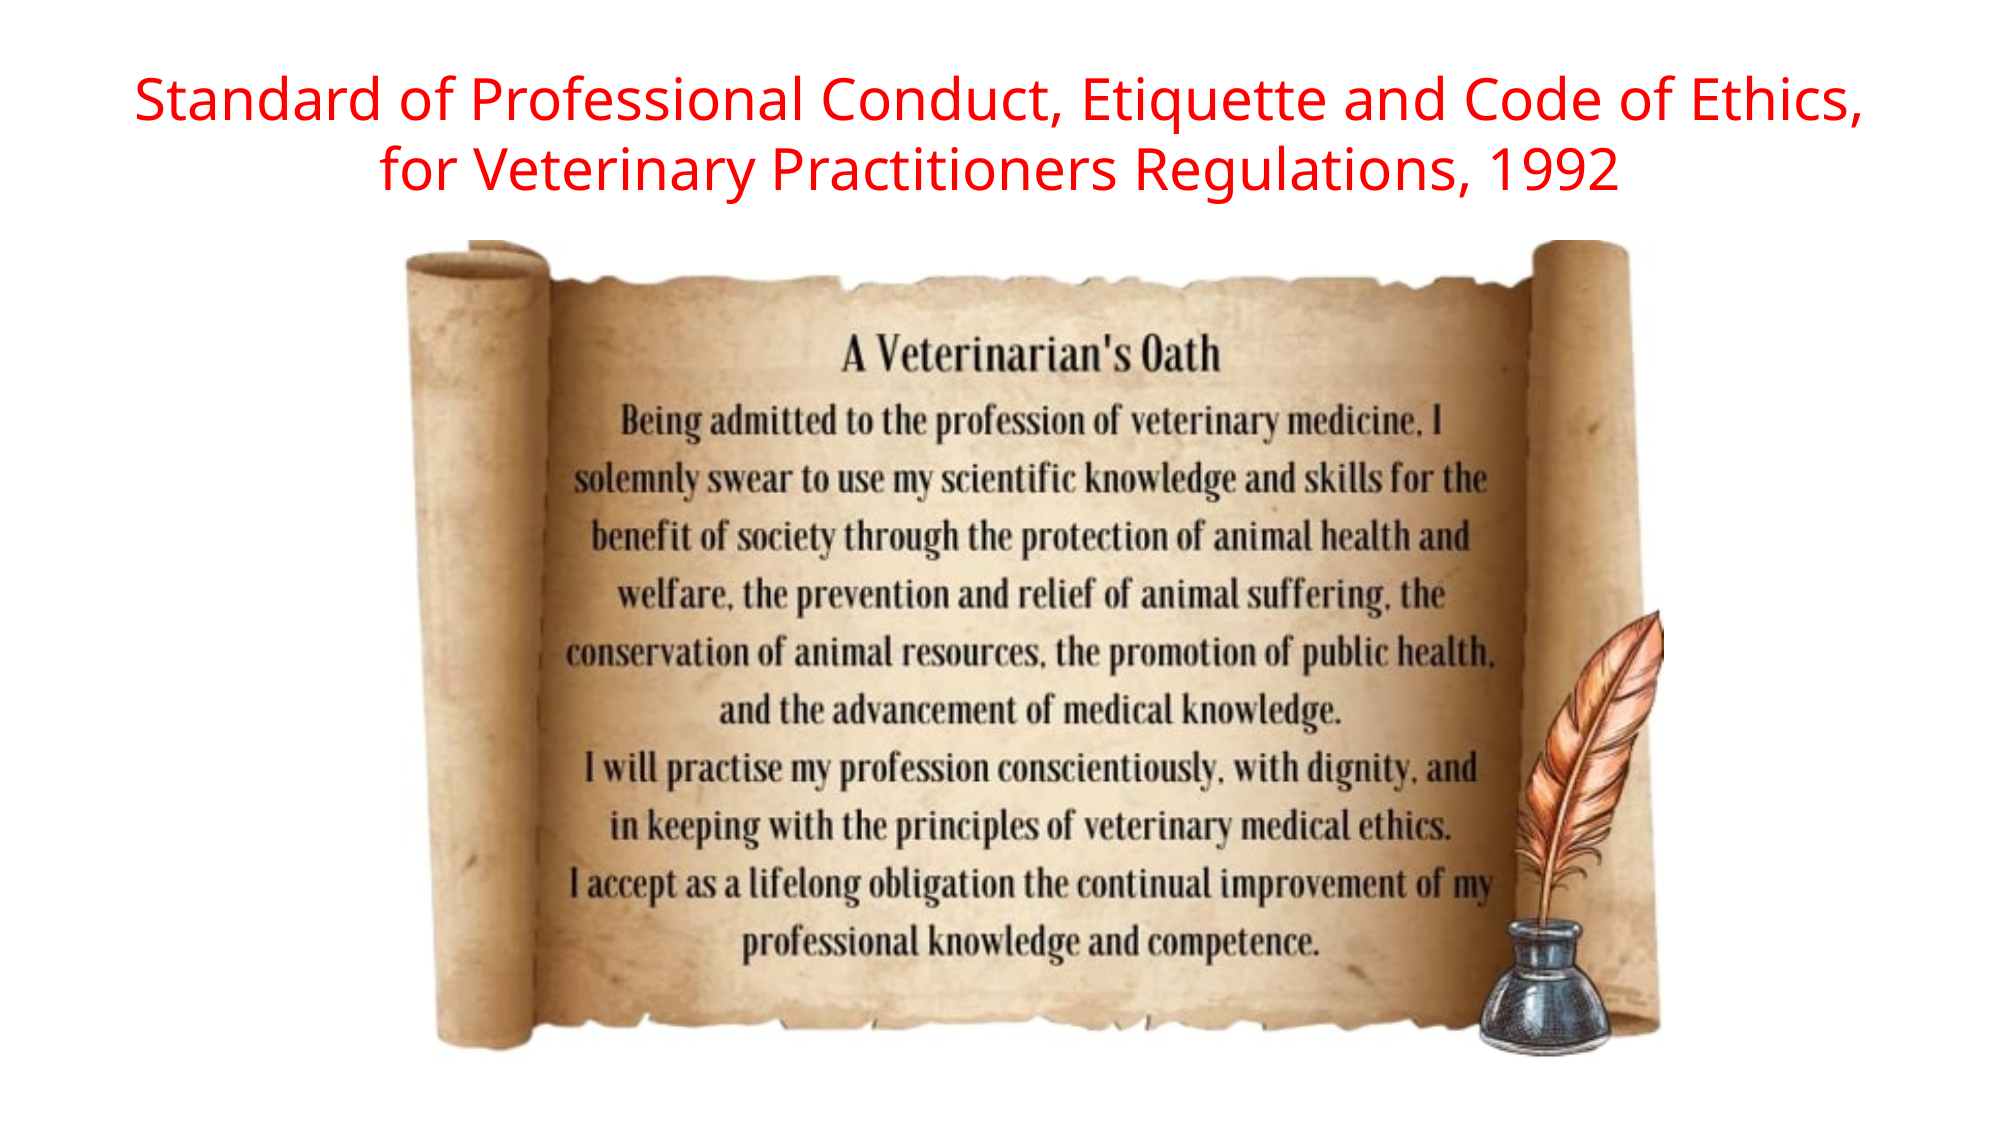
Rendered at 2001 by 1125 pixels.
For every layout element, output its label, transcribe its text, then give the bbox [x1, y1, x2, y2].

picture [399, 240, 1664, 1059]
text_box Standard of Professional Conduct, Etiquette and Code of Ethics, for Veterinary Practitioners Regulations, 1992 [77, 54, 1923, 210]
